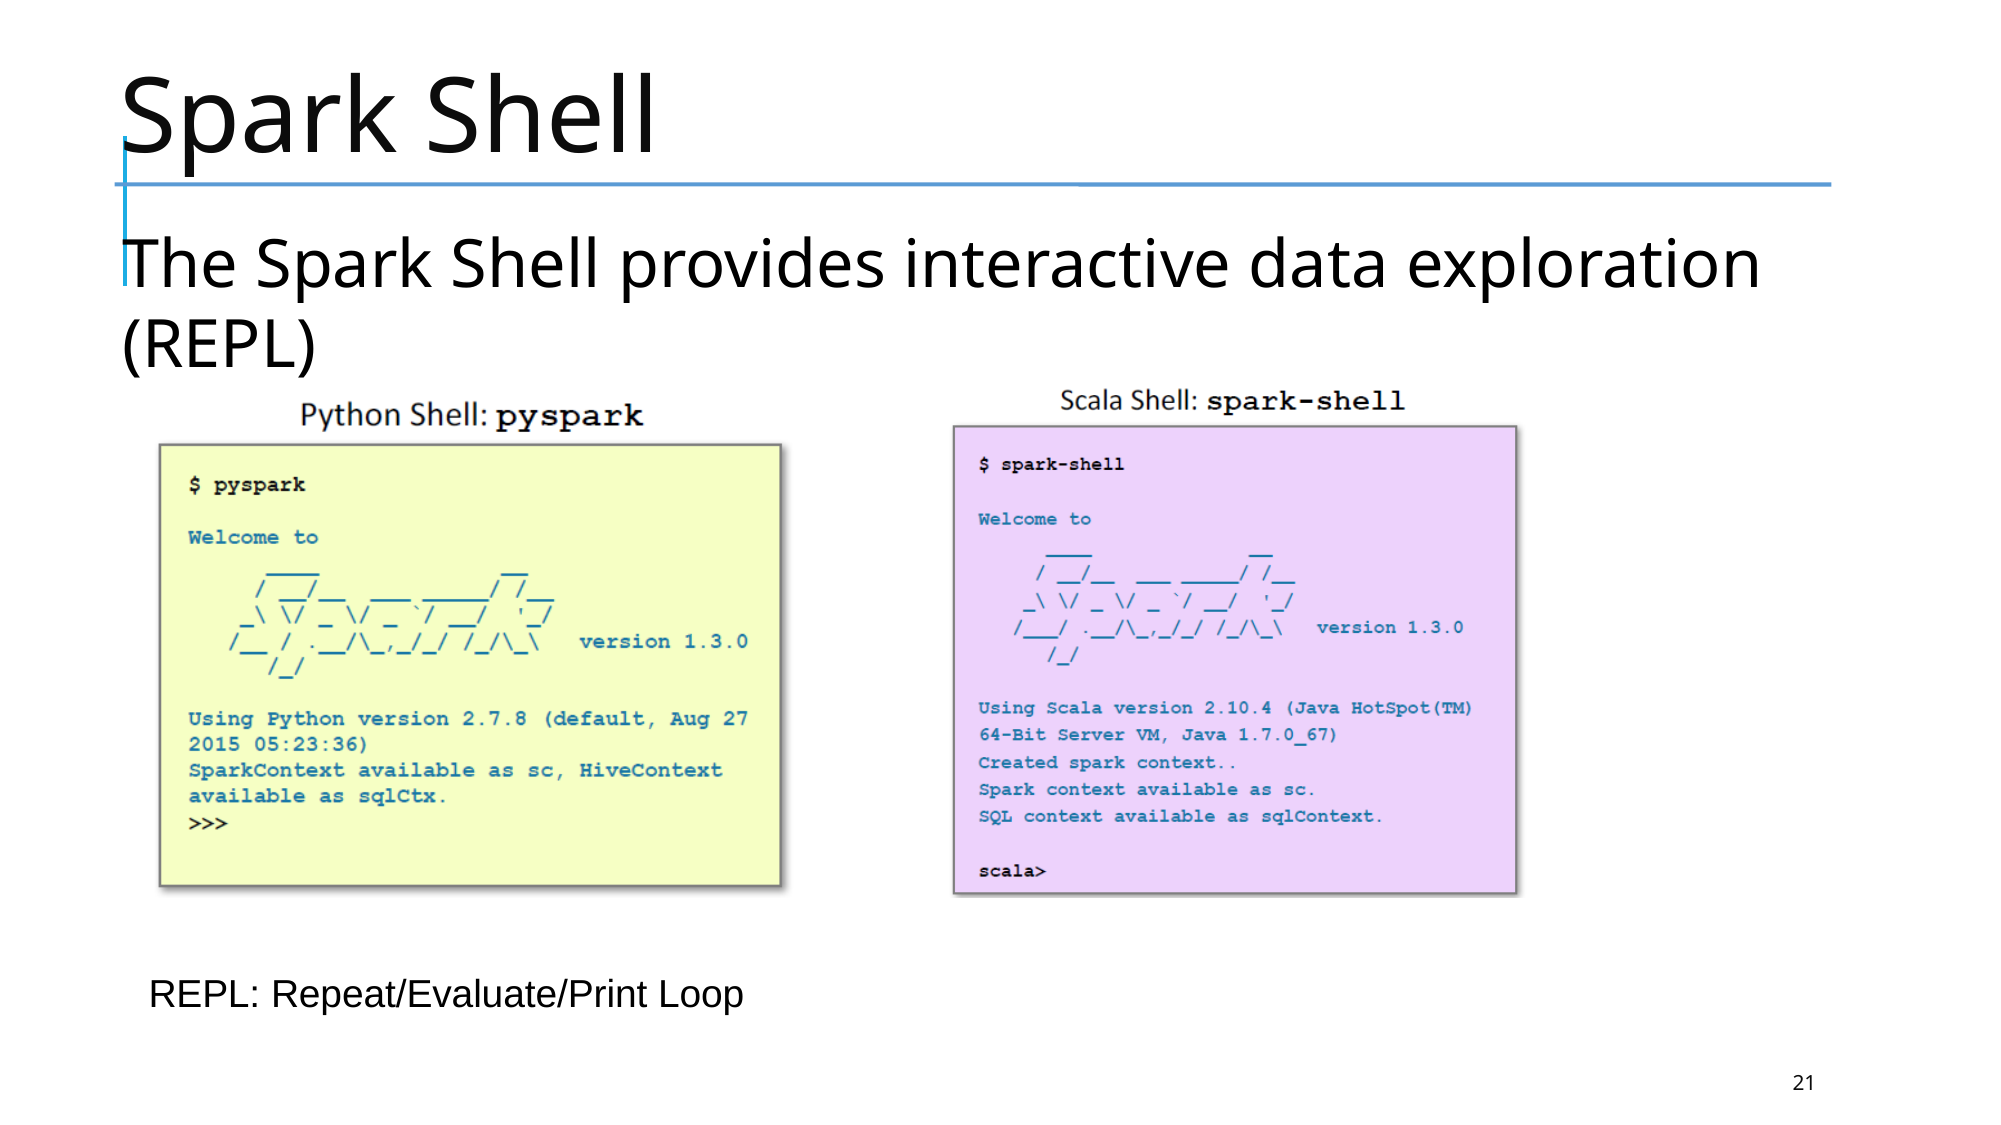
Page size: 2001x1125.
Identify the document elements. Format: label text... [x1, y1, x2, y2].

picture [944, 384, 1532, 898]
slide_number 21 [1777, 1061, 1938, 1107]
title Spark Shell [104, 61, 1875, 185]
text_box REPL: Repeat/Evaluate/Print Loop [133, 961, 1074, 1023]
list The Spark Shell provides interactive data exploration (REPL) [114, 213, 1821, 333]
picture [133, 396, 794, 898]
